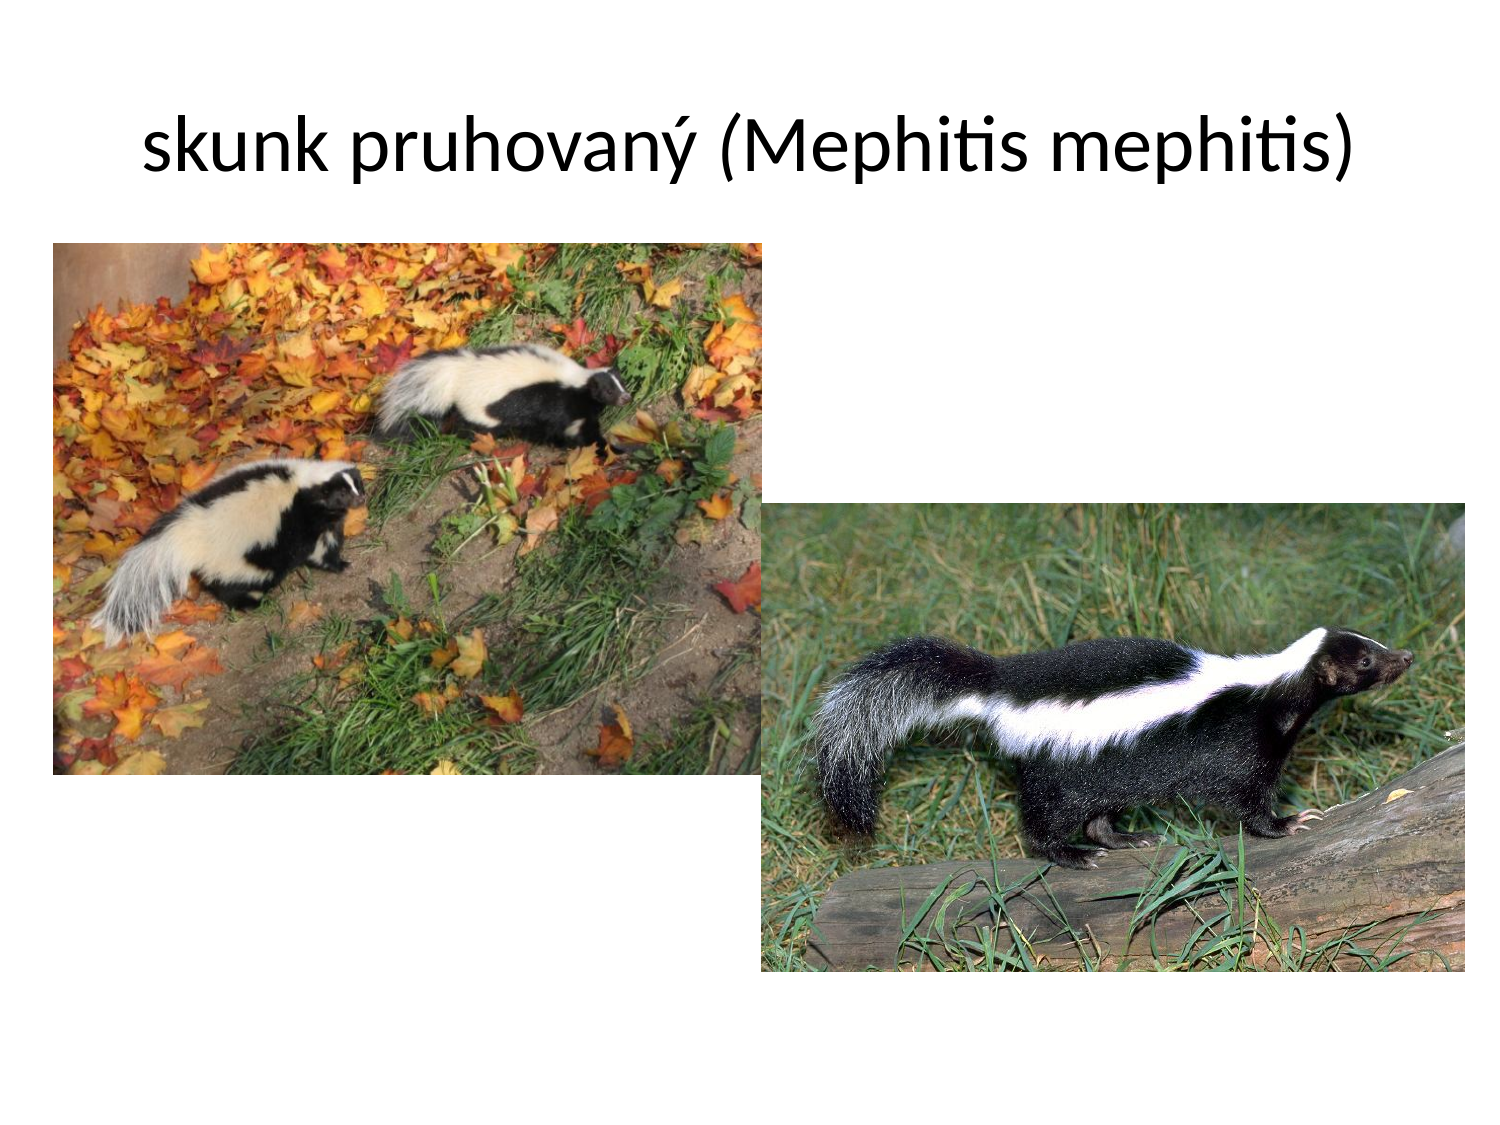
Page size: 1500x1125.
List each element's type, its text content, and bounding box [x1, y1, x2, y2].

title skunk pruhovaný (Mephitis mephitis) [75, 45, 1425, 233]
picture [52, 243, 1465, 973]
